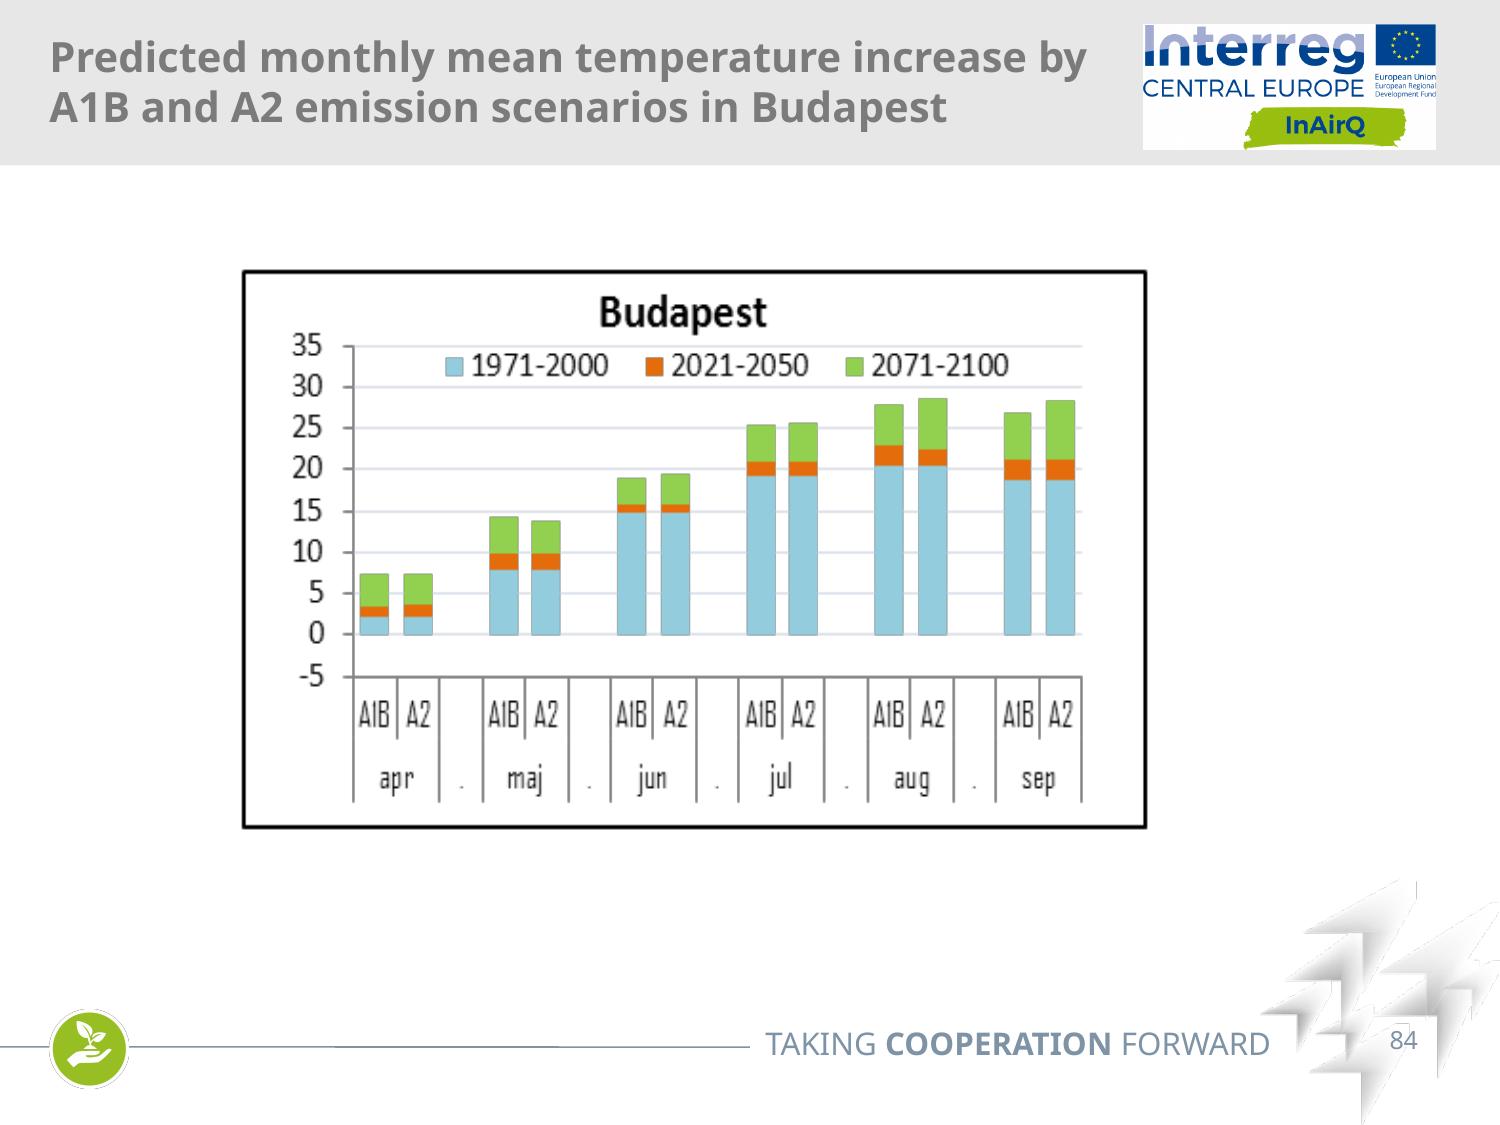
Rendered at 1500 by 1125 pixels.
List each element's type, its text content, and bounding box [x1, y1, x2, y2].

picture [1260, 878, 1500, 1125]
text_box Predicted monthly mean temperature increase by A1B and A2 emission scenarios in Budapest [0, 0, 1117, 161]
picture [228, 253, 1161, 844]
picture [1143, 24, 1436, 150]
picture [49, 1009, 129, 1089]
